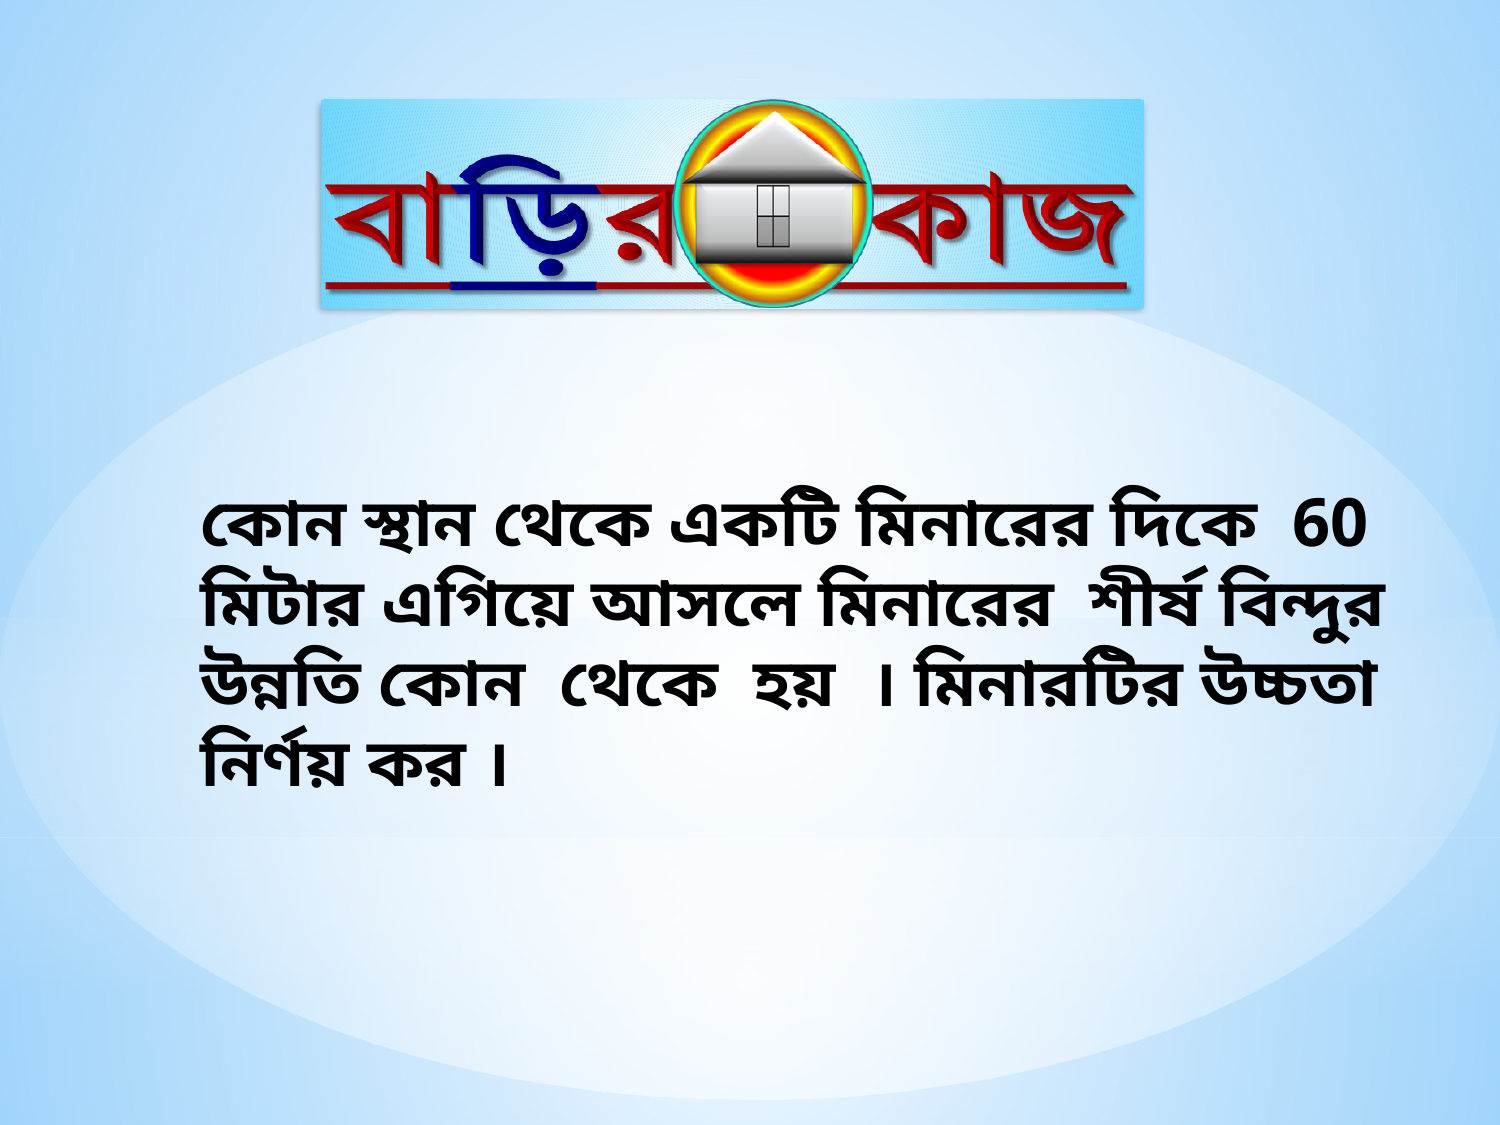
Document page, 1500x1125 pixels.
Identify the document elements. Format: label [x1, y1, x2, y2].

picture [320, 99, 1145, 309]
